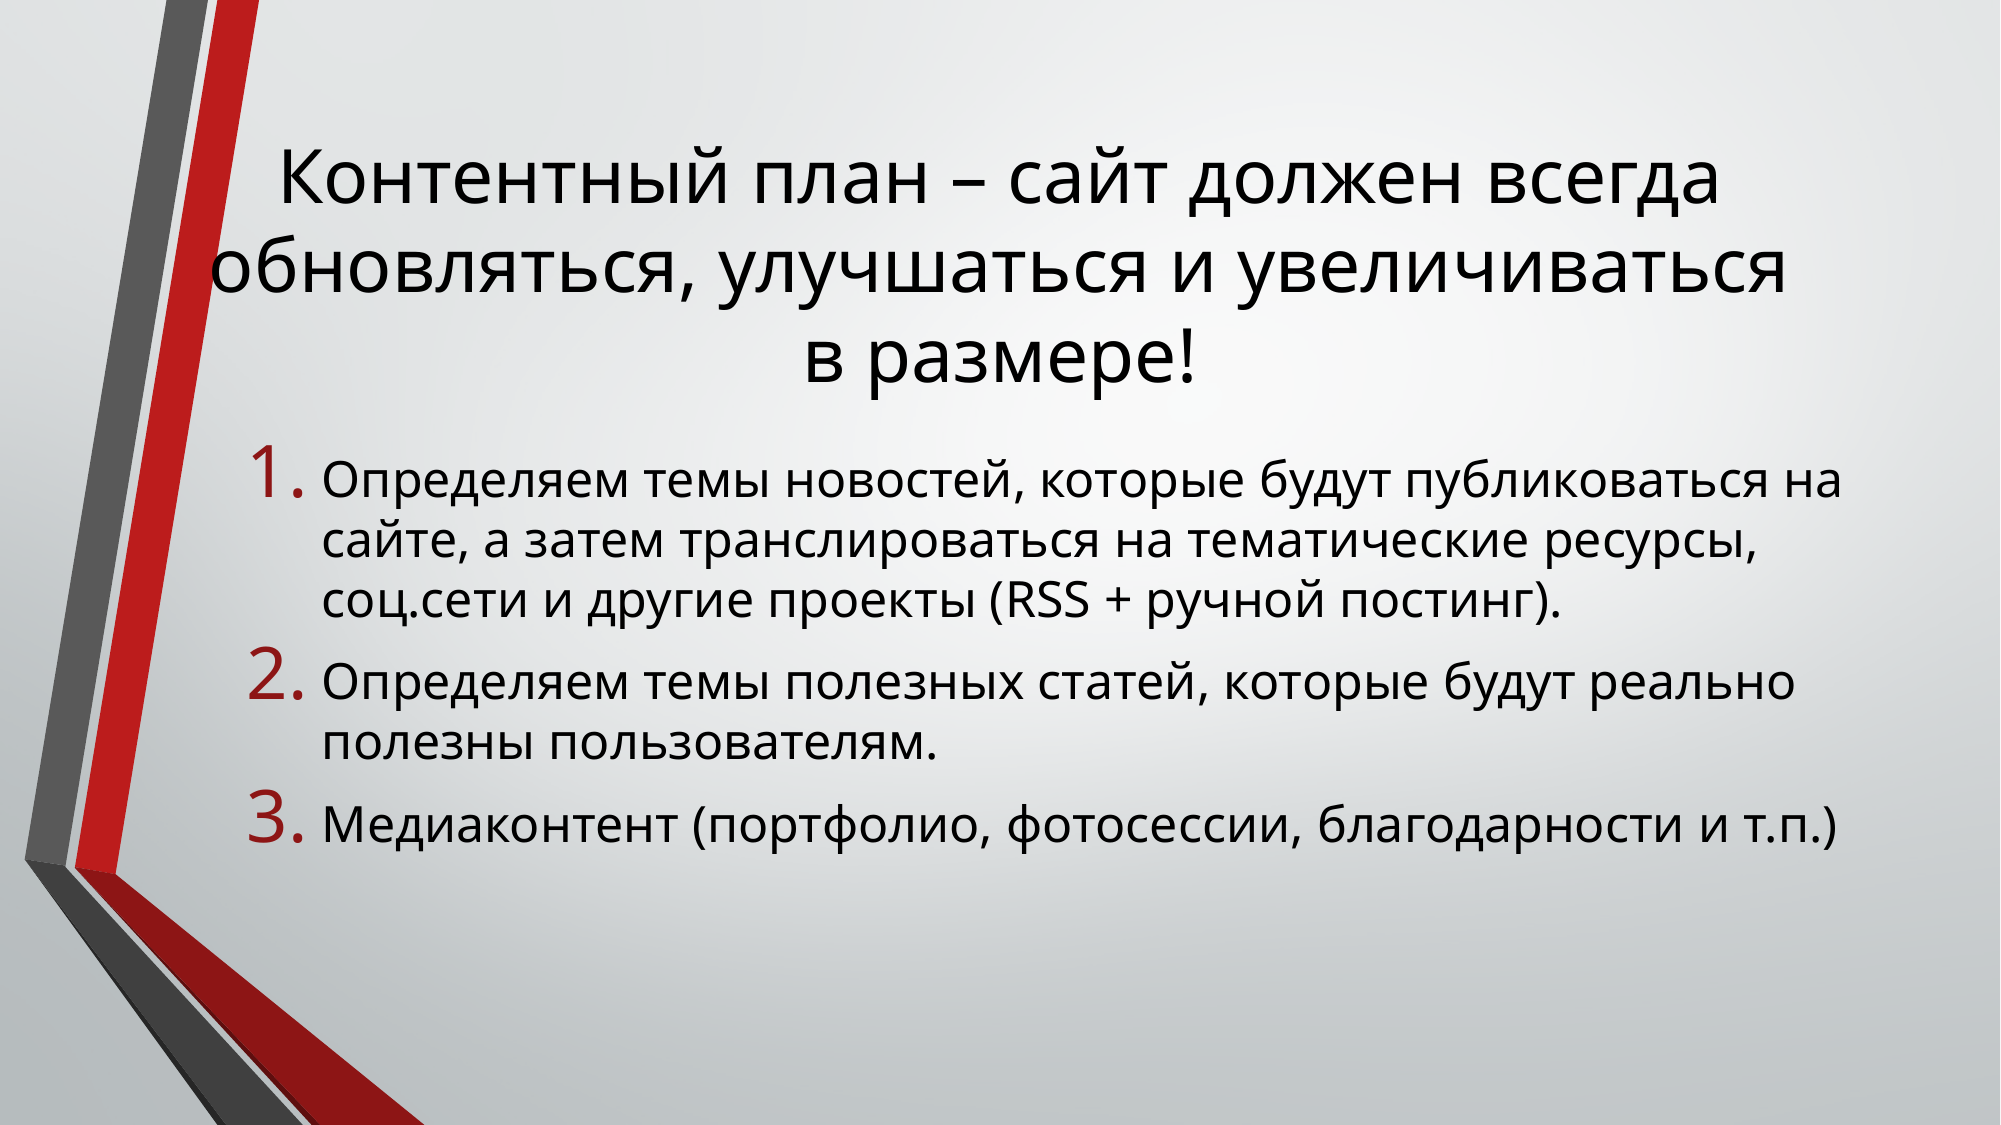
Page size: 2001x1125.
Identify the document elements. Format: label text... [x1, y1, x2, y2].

title Контентный план – сайт должен всегда обновляться, улучшаться и увеличиваться в размере! [178, 119, 1822, 407]
list Определяем темы новостей, которые будут публиковаться на сайте, а затем транслироваться на тематические ресурсы, соц.сети и другие проекты (RSS + ручной постинг). Определяем темы полезных статей, которые будут реально полезны пользователям. Медиаконтент (портфолио, фотосессии, благодарности и т.п.) [231, 434, 1876, 948]
